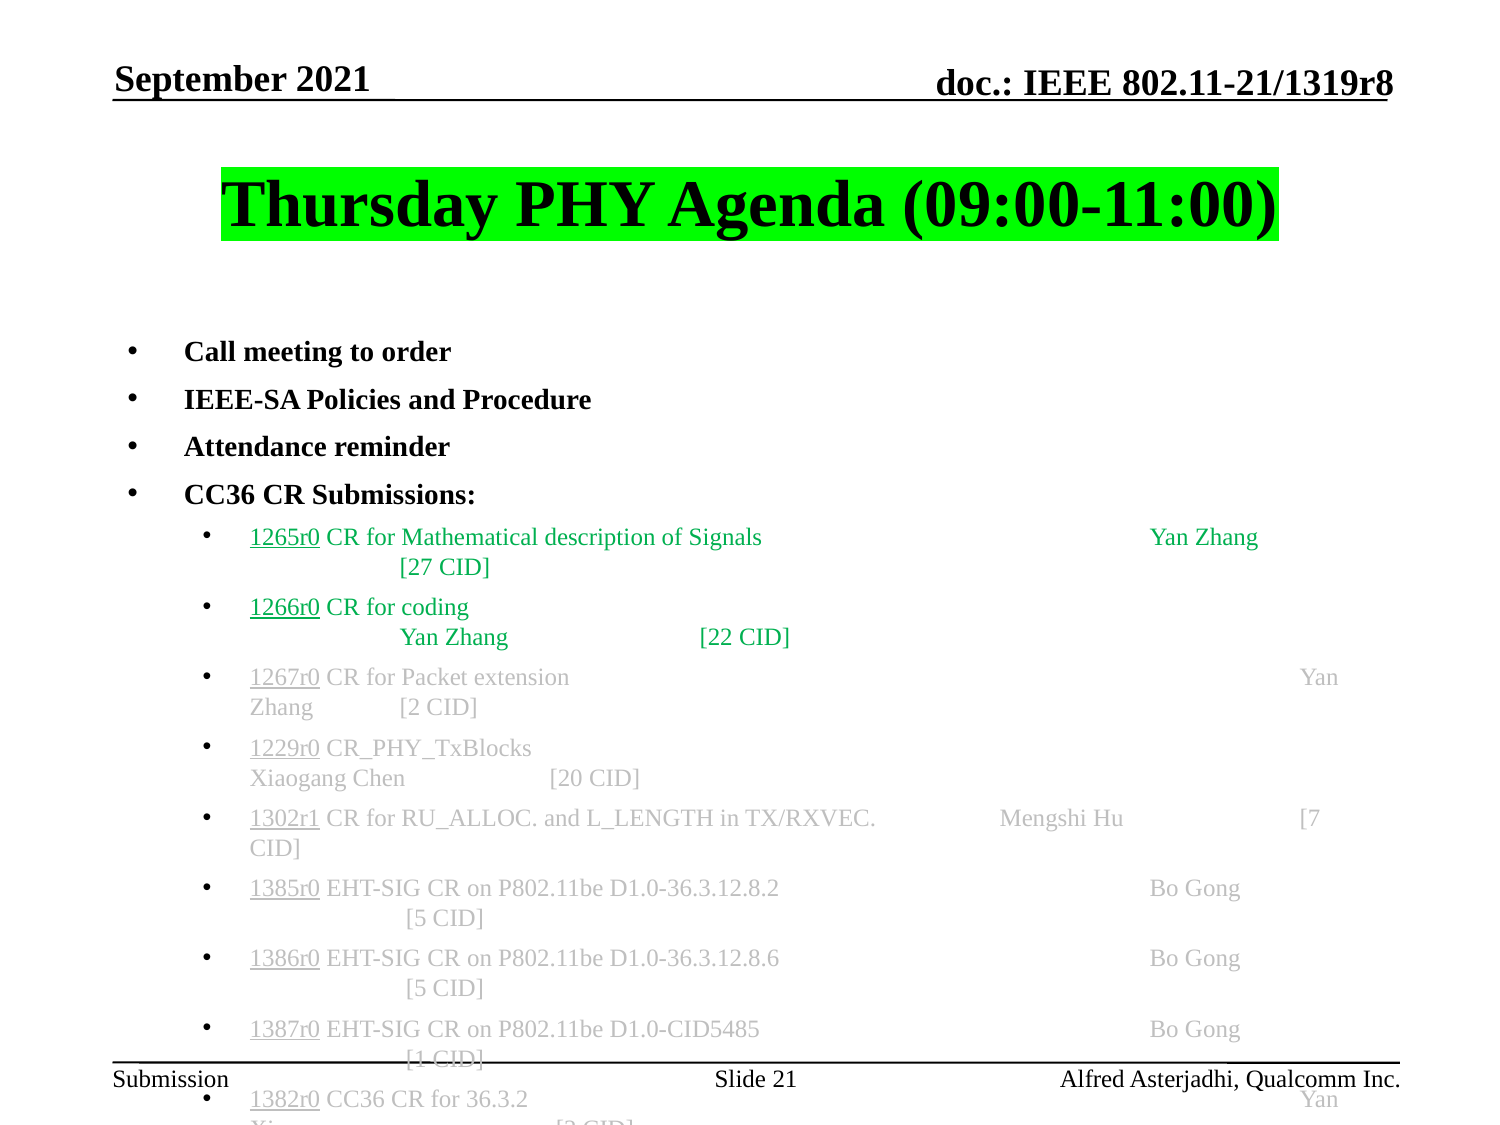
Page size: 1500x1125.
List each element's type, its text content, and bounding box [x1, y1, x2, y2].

list Call meeting to order IEEE-SA Policies and Procedure Attendance reminder CC36 CR Submissions: 1265r0 CR for Mathematical description of Signals Yan Zhang [27 CID] 1266r0 CR for coding Yan Zhang [22 CID] 1267r0 CR for Packet extension Yan Zhang [2 CID] 1229r0 CR_PHY_TxBlocks Xiaogang Chen [20 CID] 1302r1 CR for RU_ALLOC. and L_LENGTH in TX/RXVEC. Mengshi Hu [7 CID] 1385r0 EHT-SIG CR on P802.11be D1.0-36.3.12.8.2 Bo Gong [5 CID] 1386r0 EHT-SIG CR on P802.11be D1.0-36.3.12.8.6 Bo Gong [5 CID] 1387r0 EHT-SIG CR on P802.11be D1.0-CID5485 Bo Gong [1 CID] 1382r0 CC36 CR for 36.3.2 Yan Xin [2 CID] 1384r0 CR for 3.2 Definitions Dongguk Lim [21 CID] AoB: Adjourn [112, 324, 1388, 1063]
footer Alfred Asterjadhi, Qualcomm Inc. [878, 1061, 1402, 1093]
title Thursday PHY Agenda (09:00-11:00) [112, 112, 1388, 288]
slide_number Slide 21 [712, 1061, 800, 1123]
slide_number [114, 54, 423, 100]
